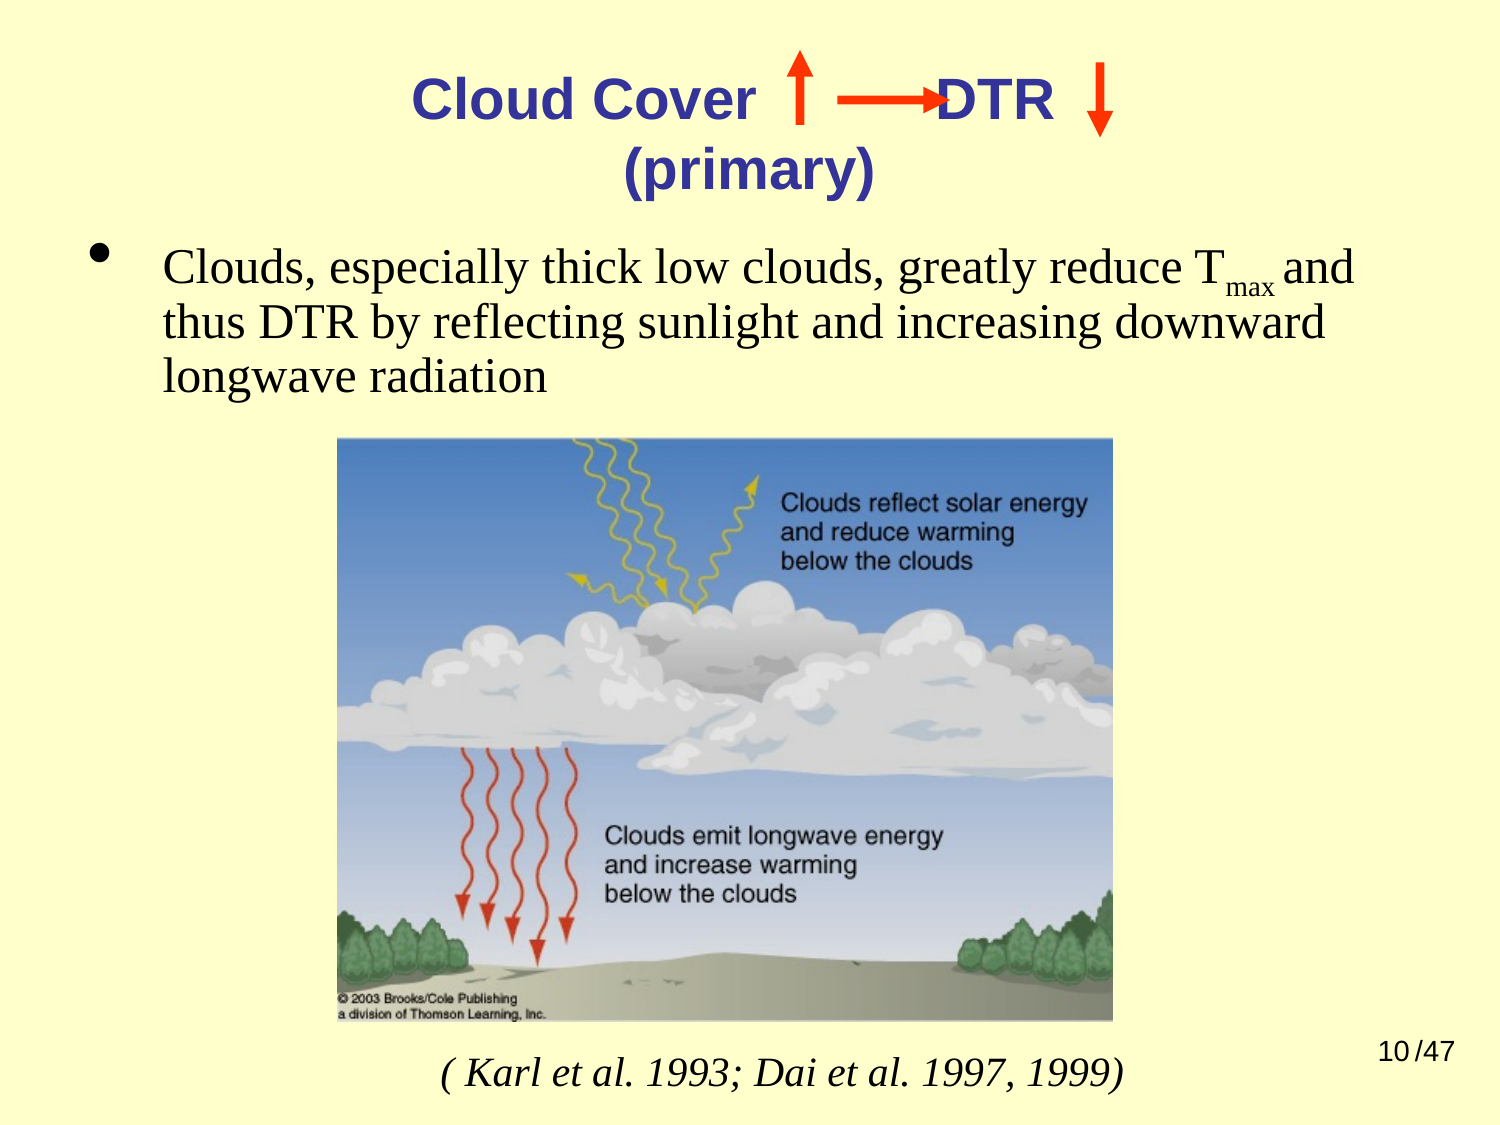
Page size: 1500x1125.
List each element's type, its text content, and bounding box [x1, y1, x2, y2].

text_box Cloud Cover DTR (primary) [50, 37, 1450, 225]
text_box ( Karl et al. 1993; Dai et al. 1997, 1999) [425, 1037, 1140, 1103]
text_box Clouds, especially thick low clouds, greatly reduce Tmax and thus DTR by reflecting sunlight and increasing downward longwave radiation [24, 206, 1388, 412]
text_box [837, 93, 950, 107]
slide_number 10 [1074, 1024, 1426, 1103]
picture [337, 437, 1113, 1023]
text_box /47 [1399, 1024, 1471, 1075]
text_box [1093, 62, 1107, 138]
text_box [793, 49, 807, 125]
